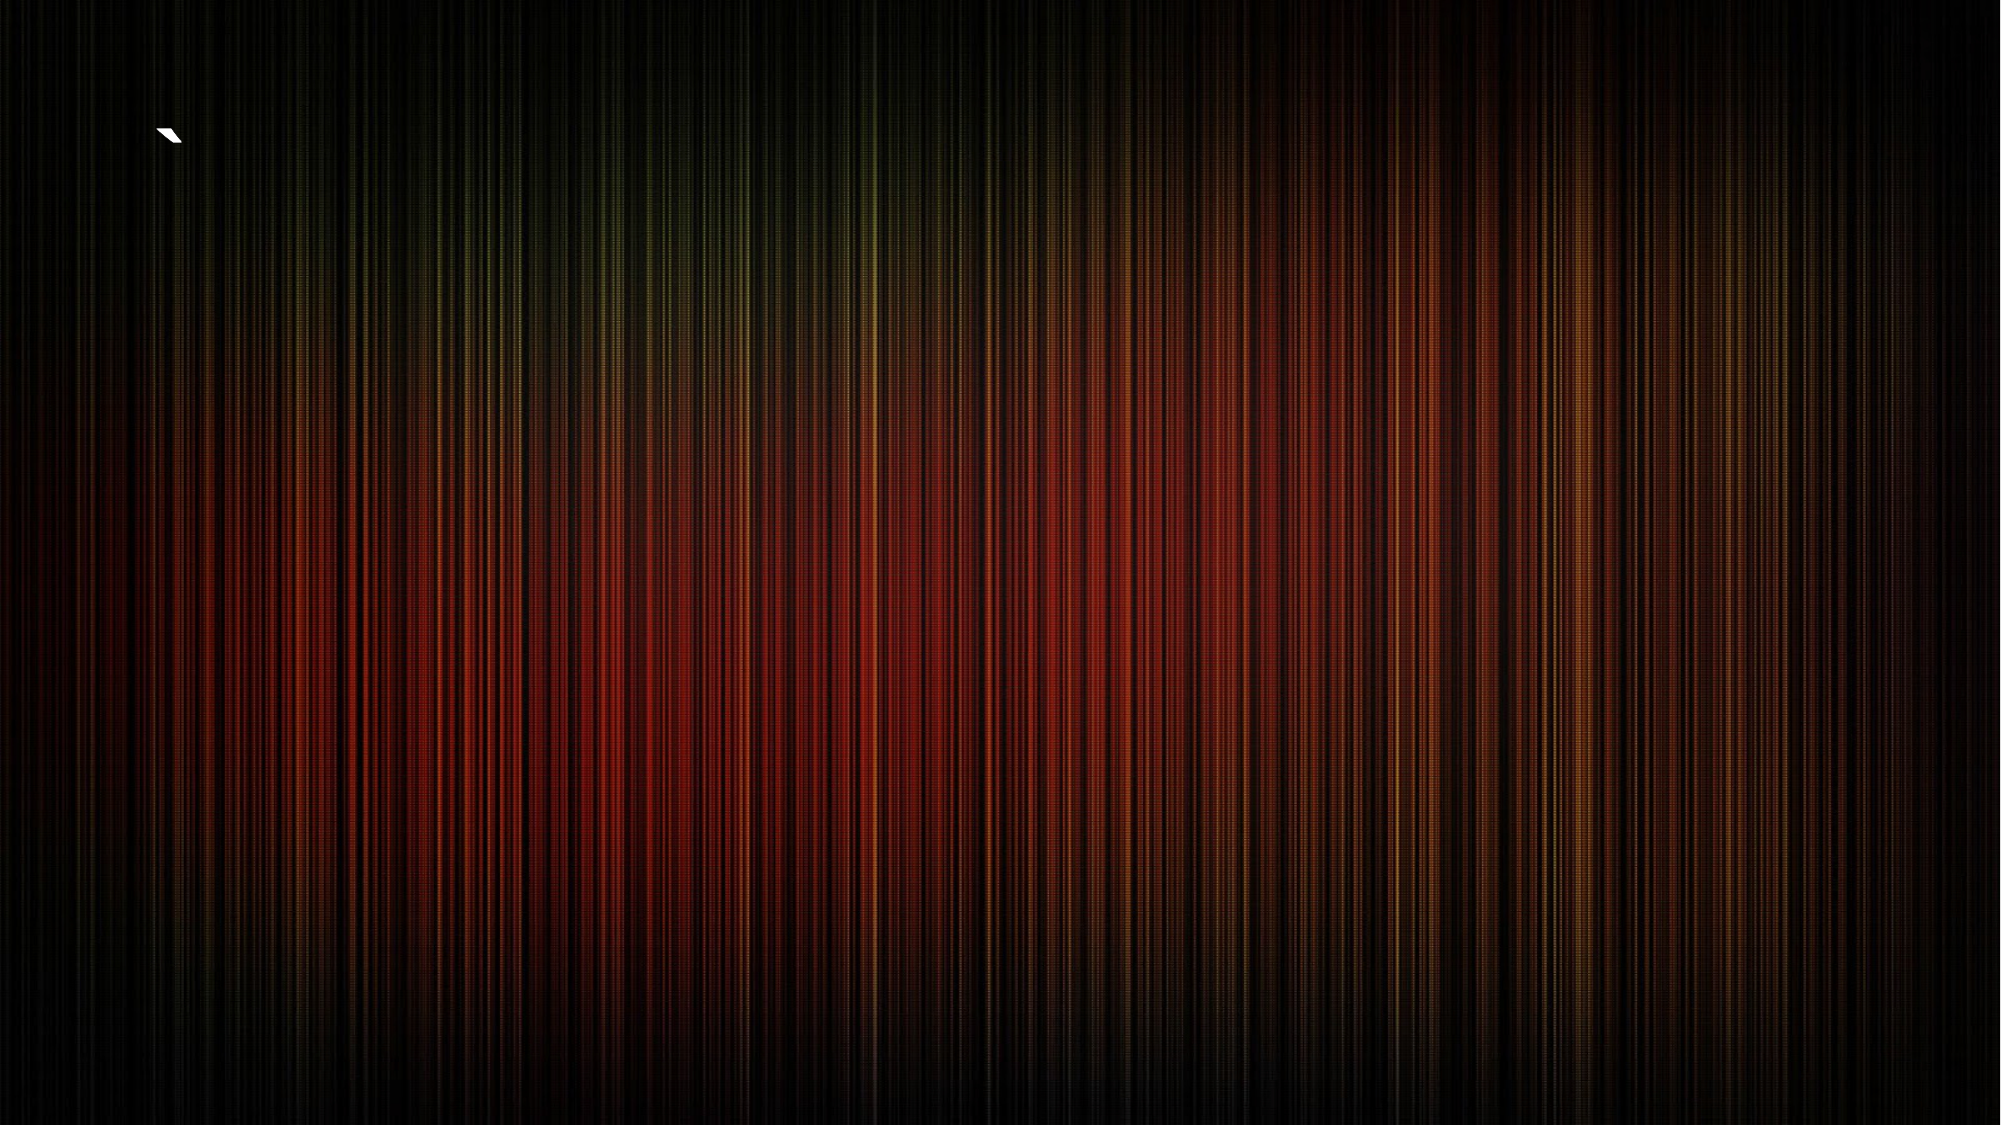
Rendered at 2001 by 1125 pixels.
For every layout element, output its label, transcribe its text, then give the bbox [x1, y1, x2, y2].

picture [0, 0, 2001, 1125]
title ` [137, 59, 1863, 278]
